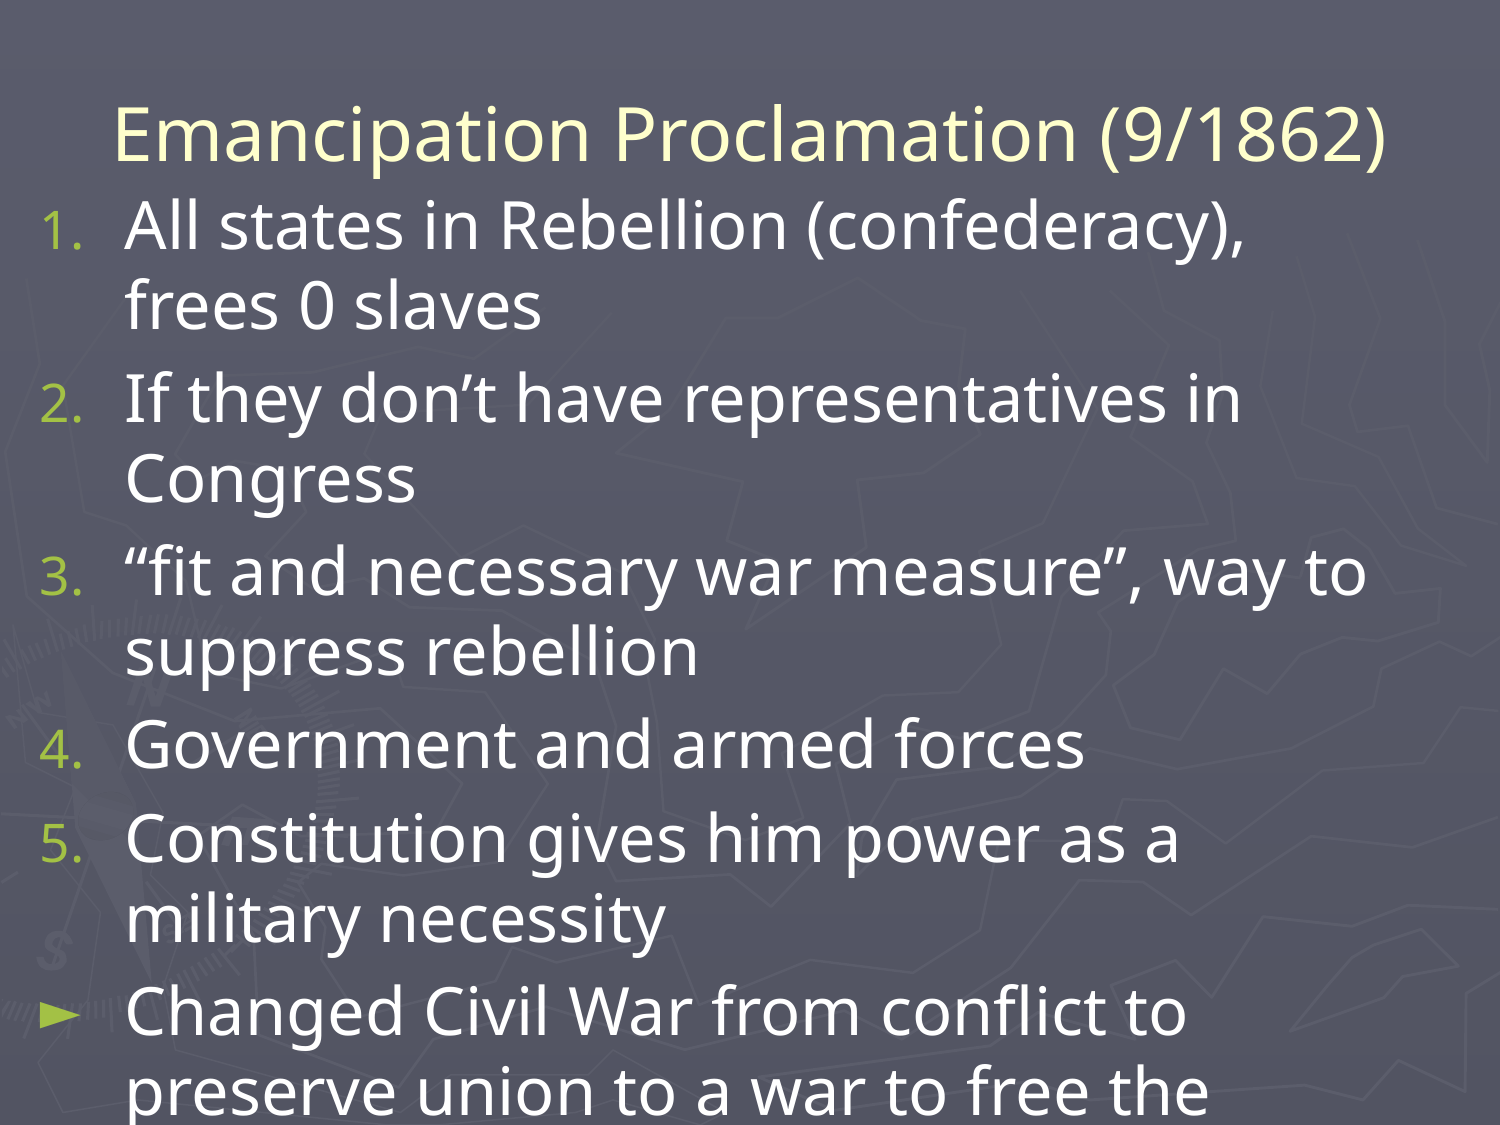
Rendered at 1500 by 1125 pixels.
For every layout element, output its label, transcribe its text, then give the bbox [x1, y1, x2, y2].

list All states in Rebellion (confederacy), frees 0 slaves If they don’t have representatives in Congress “fit and necessary war measure”, way to suppress rebellion Government and armed forces Constitution gives him power as a military necessity Changed Civil War from conflict to preserve union to a war to free the slaves [24, 174, 1426, 1001]
title Emancipation Proclamation (9/1862) [49, 37, 1451, 225]
